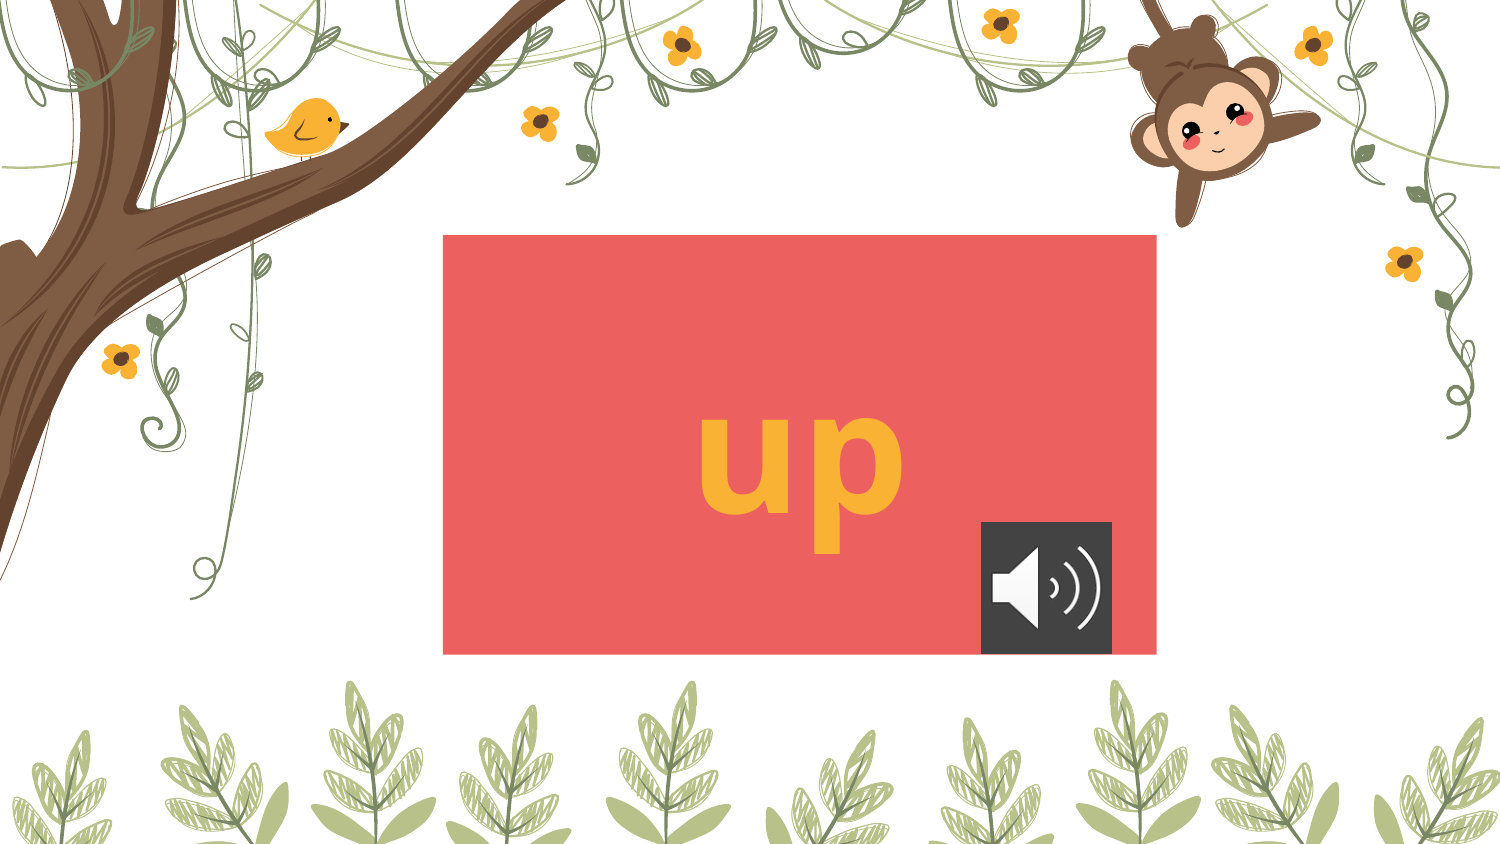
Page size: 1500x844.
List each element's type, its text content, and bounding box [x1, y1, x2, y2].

title up [442, 235, 1157, 655]
picture [979, 521, 1114, 655]
